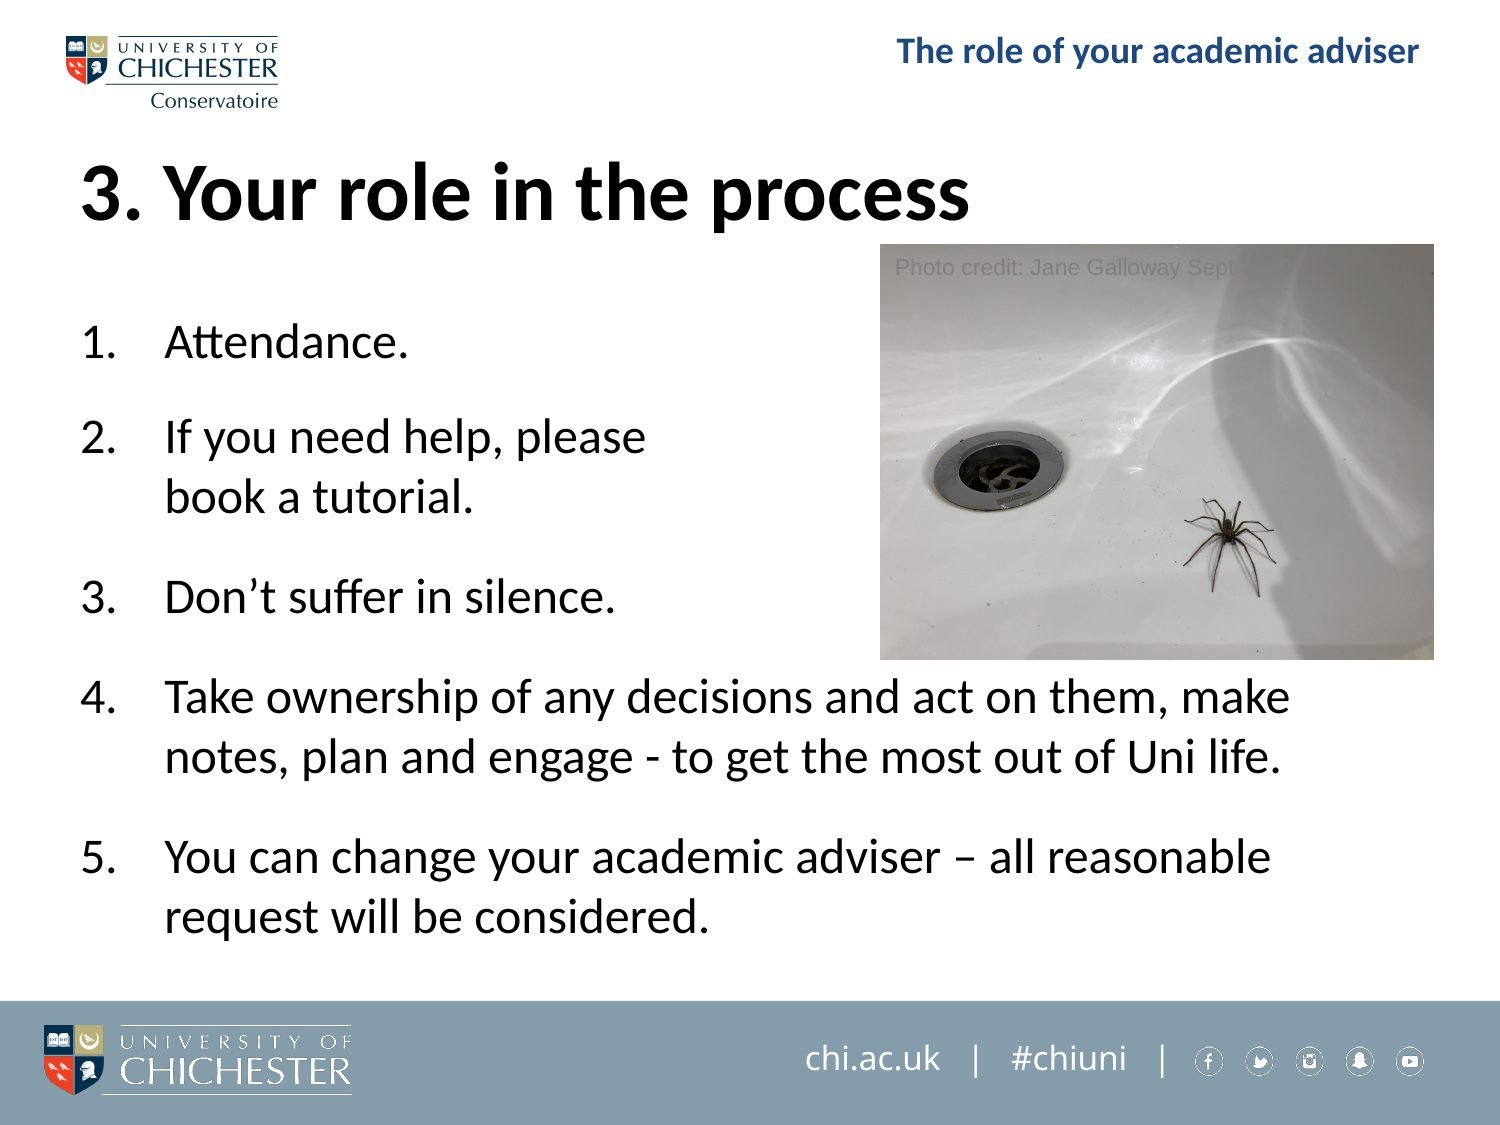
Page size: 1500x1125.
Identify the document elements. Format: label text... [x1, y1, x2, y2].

list Attendance. If you need help, please book a tutorial. Don’t suffer in silence. Take ownership of any decisions and act on them, make notes, plan and engage - to get the most out of Uni life. You can change your academic adviser – all reasonable request will be considered. [65, 278, 1424, 1012]
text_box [879, 244, 1436, 660]
picture [1195, 1046, 1424, 1076]
list 3. Your role in the process [64, 137, 1414, 245]
picture [44, 1025, 352, 1095]
picture [66, 36, 278, 108]
